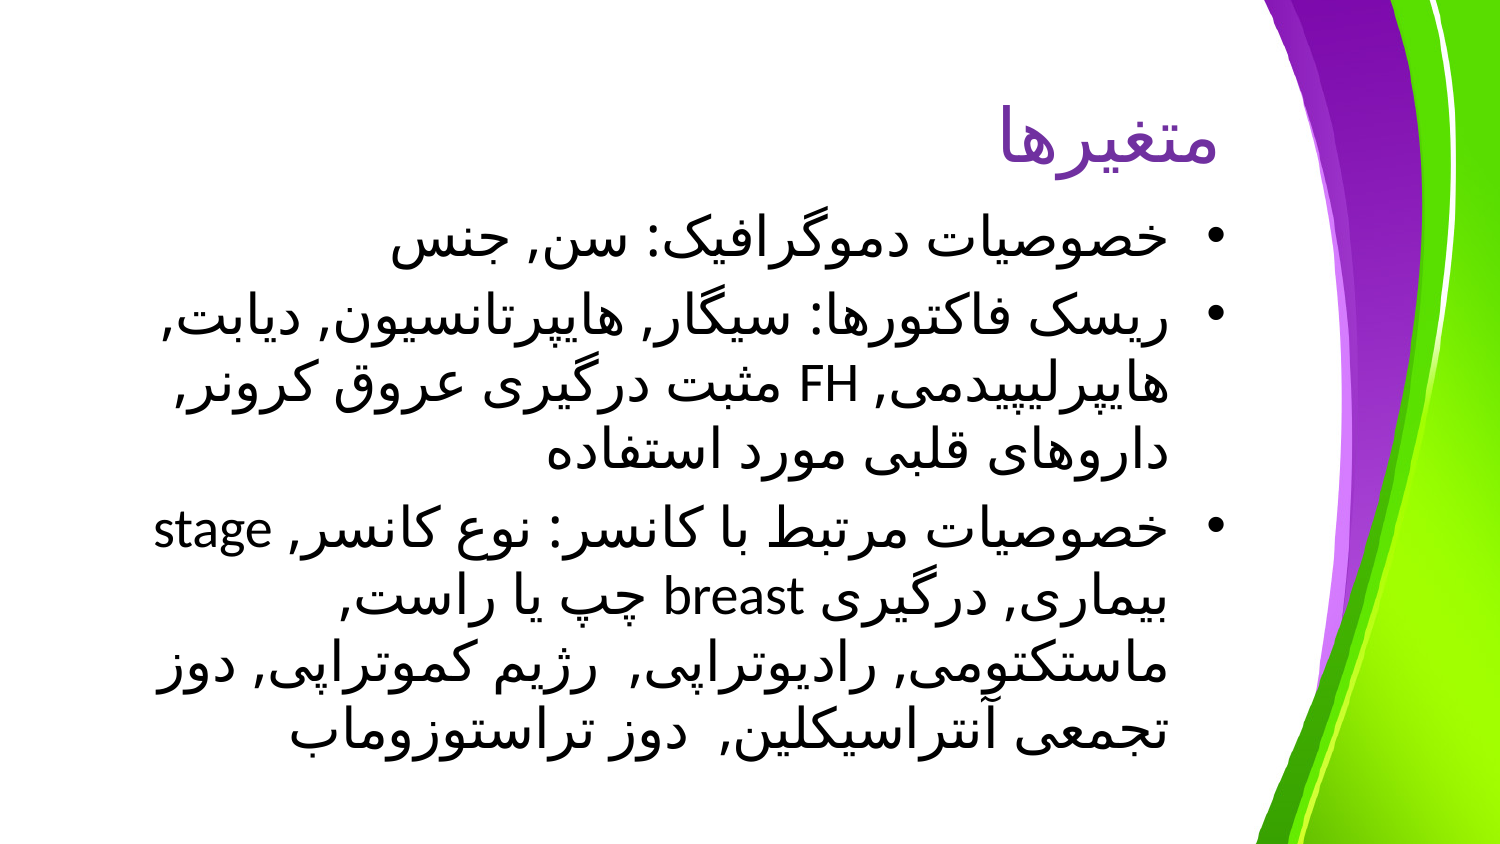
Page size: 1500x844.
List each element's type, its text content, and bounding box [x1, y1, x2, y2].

title متغیرها [77, 72, 1238, 192]
picture [0, 0, 1500, 844]
list خصوصیات دموگرافیک: سن, جنس ریسک فاکتورها: سیگار, هایپرتانسیون, دیابت, هایپرلیپیدمی, FH مثبت درگیری عروق کرونر, داروهای قلبی مورد استفاده خصوصیات مرتبط با کانسر: نوع کانسر, stage بیماری, درگیری breast چپ یا راست, ماستکتومی, رادیوتراپی, رژیم کموتراپی, دوز تجمعی آنتراسیکلین, دوز تراستوزوماب [76, 193, 1240, 770]
